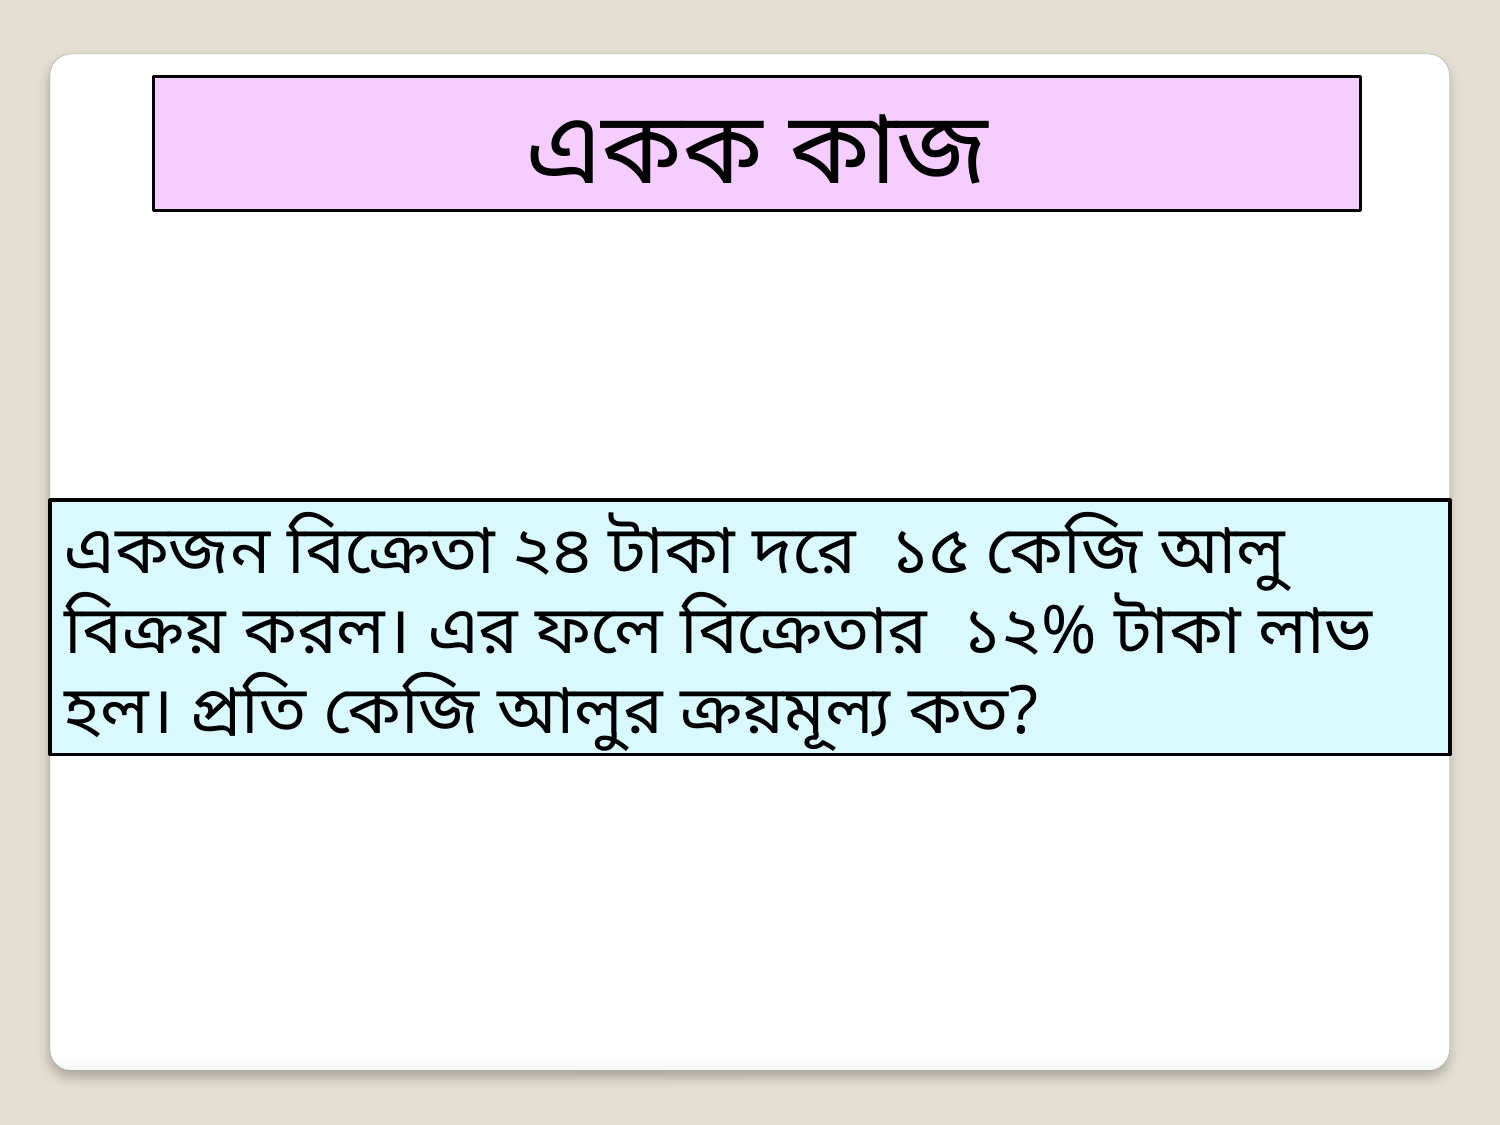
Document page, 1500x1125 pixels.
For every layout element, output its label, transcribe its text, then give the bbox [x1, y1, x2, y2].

text_box একক কাজ [153, 76, 1361, 211]
text_box একজন বিক্রেতা ২৪ টাকা দরে ১৫ কেজি আলু বিক্রয় করল। এর ফলে বিক্রেতার ১২% টাকা লাভ হল। প্রতি কেজি আলুর ক্রয়মূল্য কত? [50, 499, 1450, 755]
